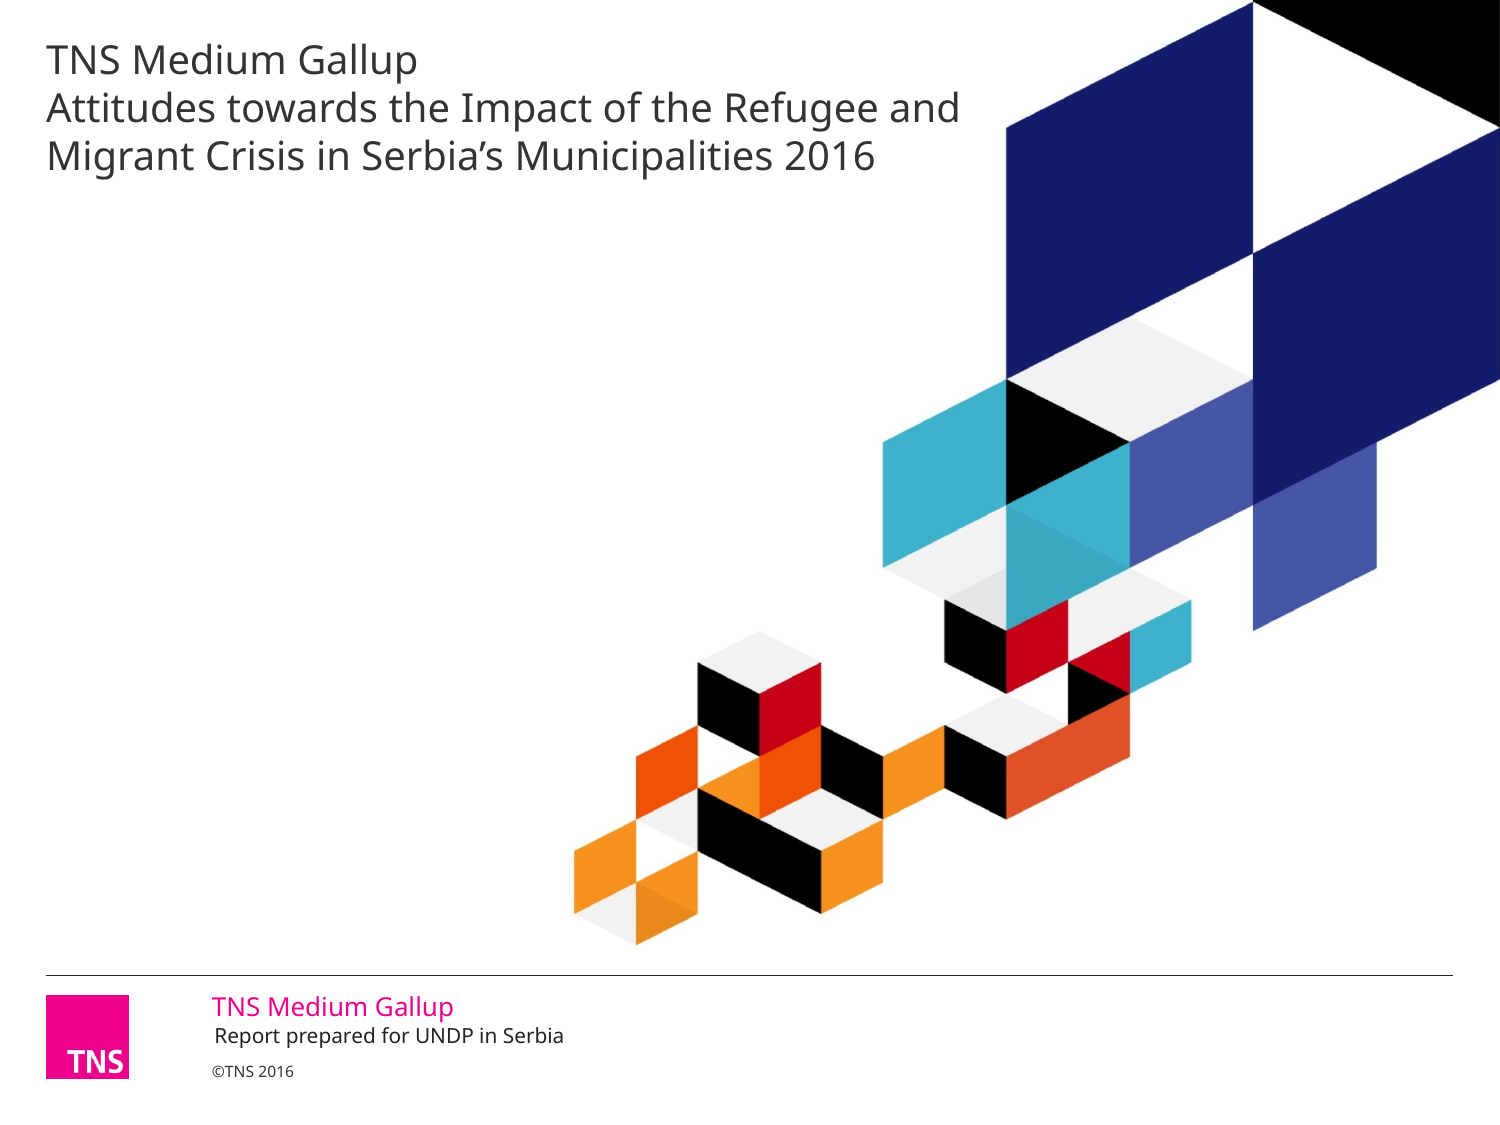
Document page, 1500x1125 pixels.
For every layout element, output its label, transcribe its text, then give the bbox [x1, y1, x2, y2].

picture [46, 995, 129, 1079]
picture [450, 0, 1500, 966]
title TNS Medium Gallup Attitudes towards the Impact of the Refugee and Migrant Crisis in Serbia’s Municipalities 2016 [46, 0, 998, 211]
